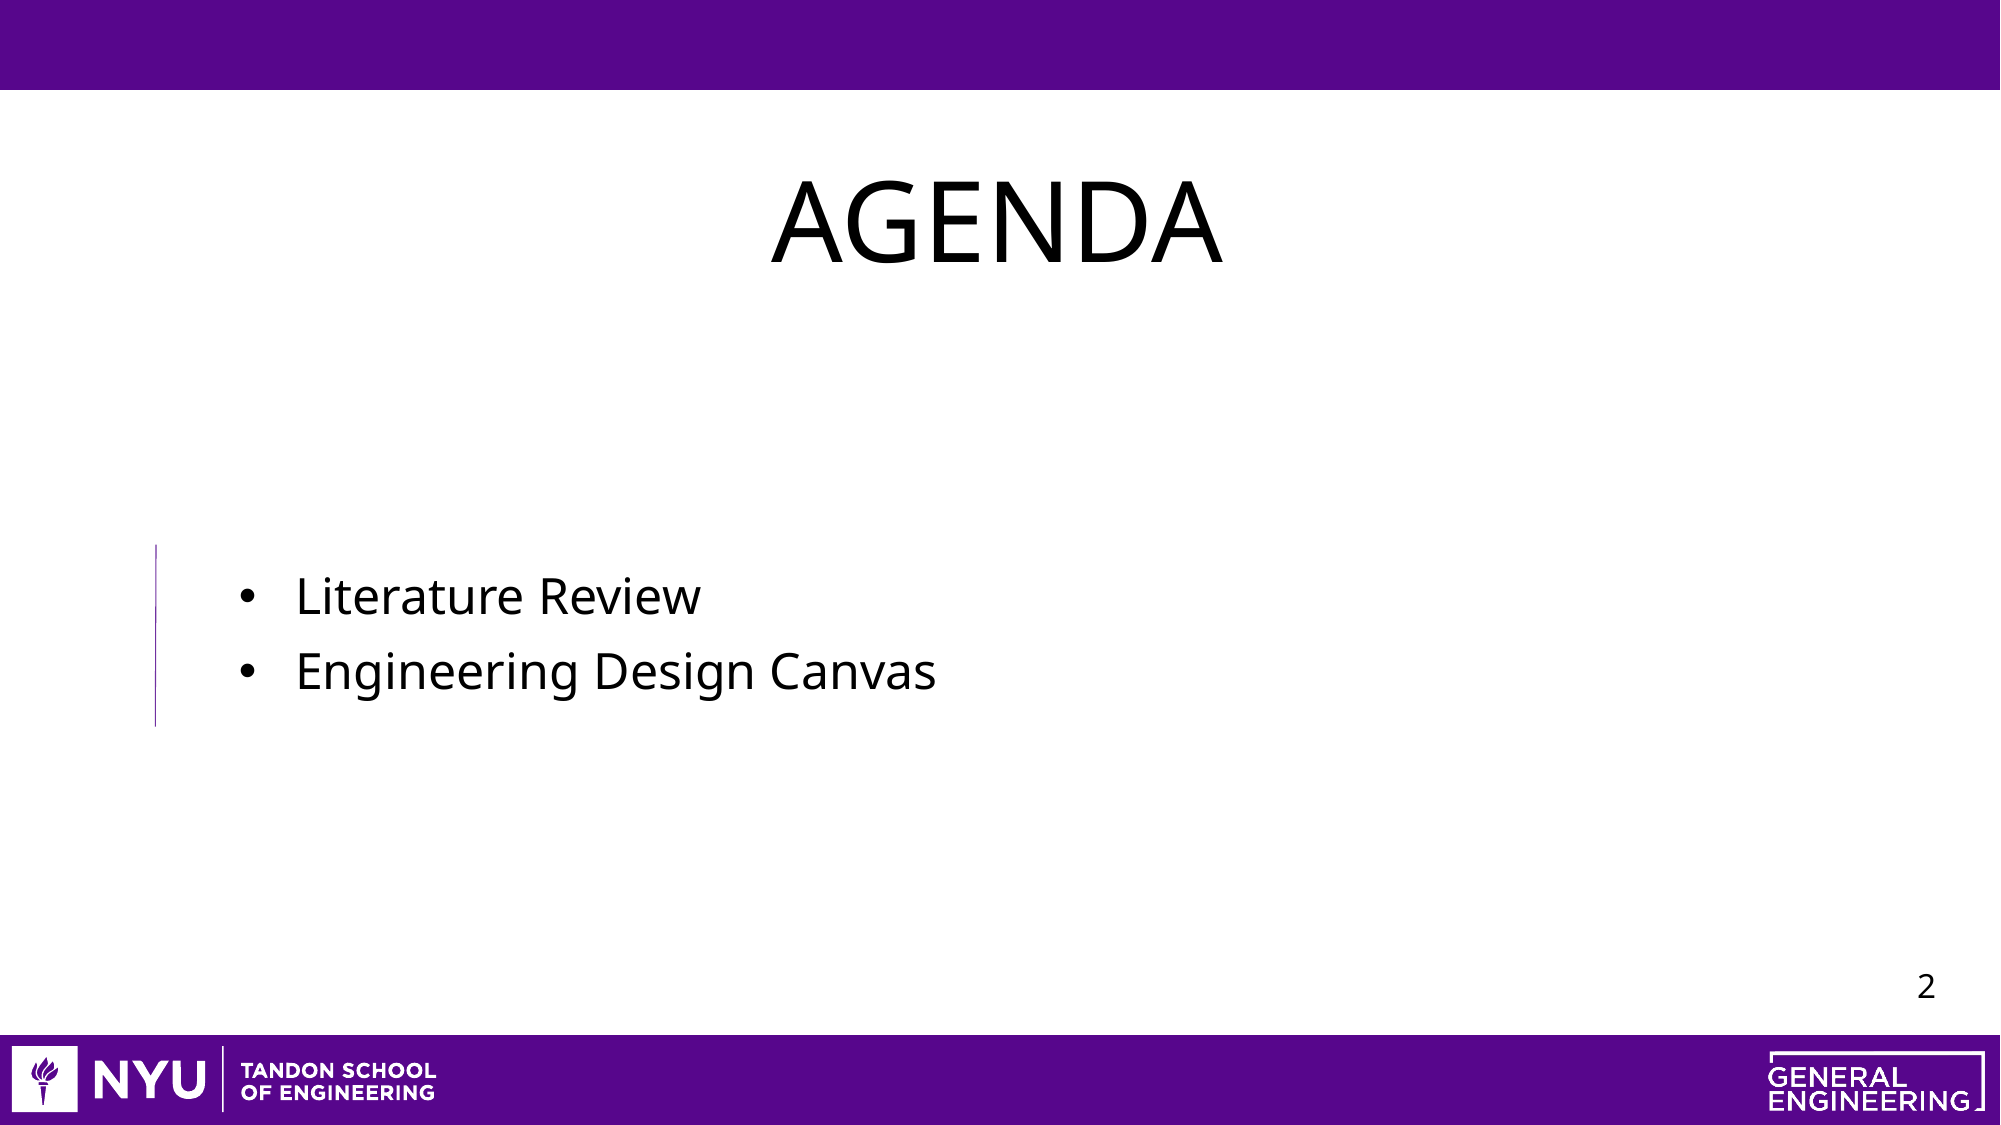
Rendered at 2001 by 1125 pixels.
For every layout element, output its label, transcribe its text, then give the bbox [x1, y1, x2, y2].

text_box [0, 1034, 2000, 1125]
text_box 2 [1802, 958, 1951, 1013]
title AGENDA [268, 135, 1727, 294]
text_box [0, 0, 2000, 91]
picture [1768, 1051, 1985, 1111]
picture [11, 1046, 437, 1113]
subtitle Literature Review Engineering Design Canvas [223, 344, 1772, 928]
